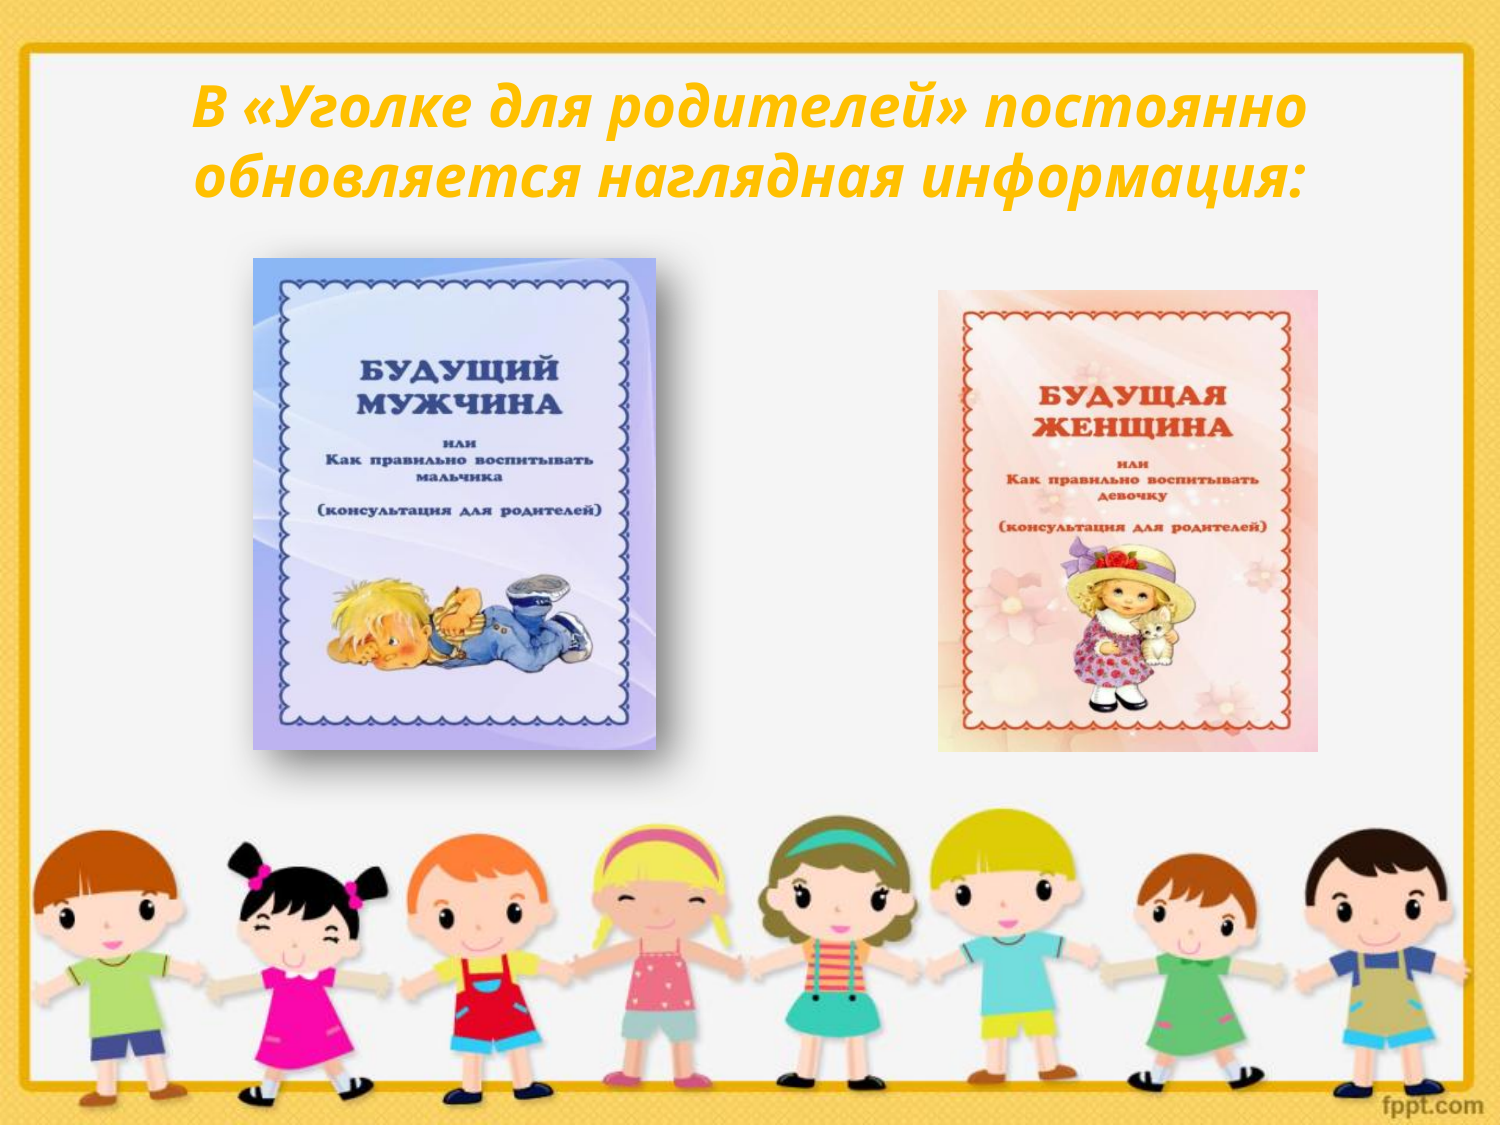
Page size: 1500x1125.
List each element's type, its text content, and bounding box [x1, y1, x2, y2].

picture [0, 0, 1500, 1125]
title В «Уголке для родителей» постоянно обновляется наглядная информация: [74, 44, 1426, 233]
